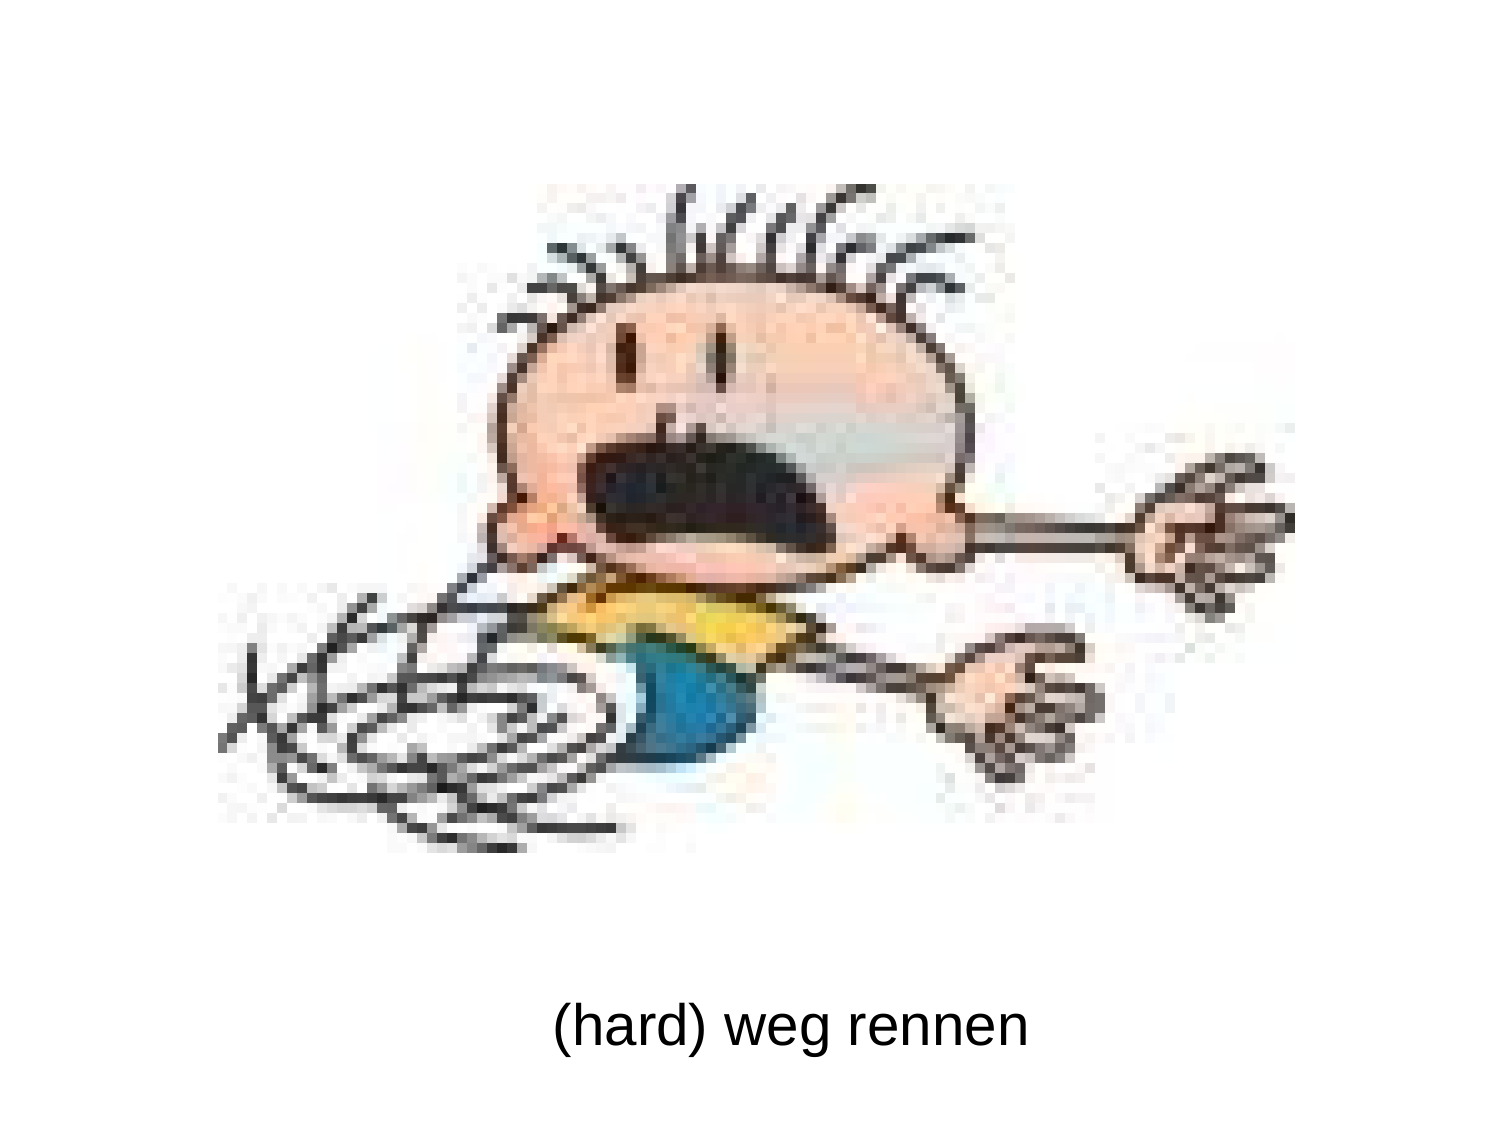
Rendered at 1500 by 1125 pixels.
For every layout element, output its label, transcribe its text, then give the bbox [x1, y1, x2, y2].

text_box [643, 999, 1214, 1060]
picture [218, 184, 1295, 853]
title (hard) weg rennen [383, 963, 1200, 1081]
